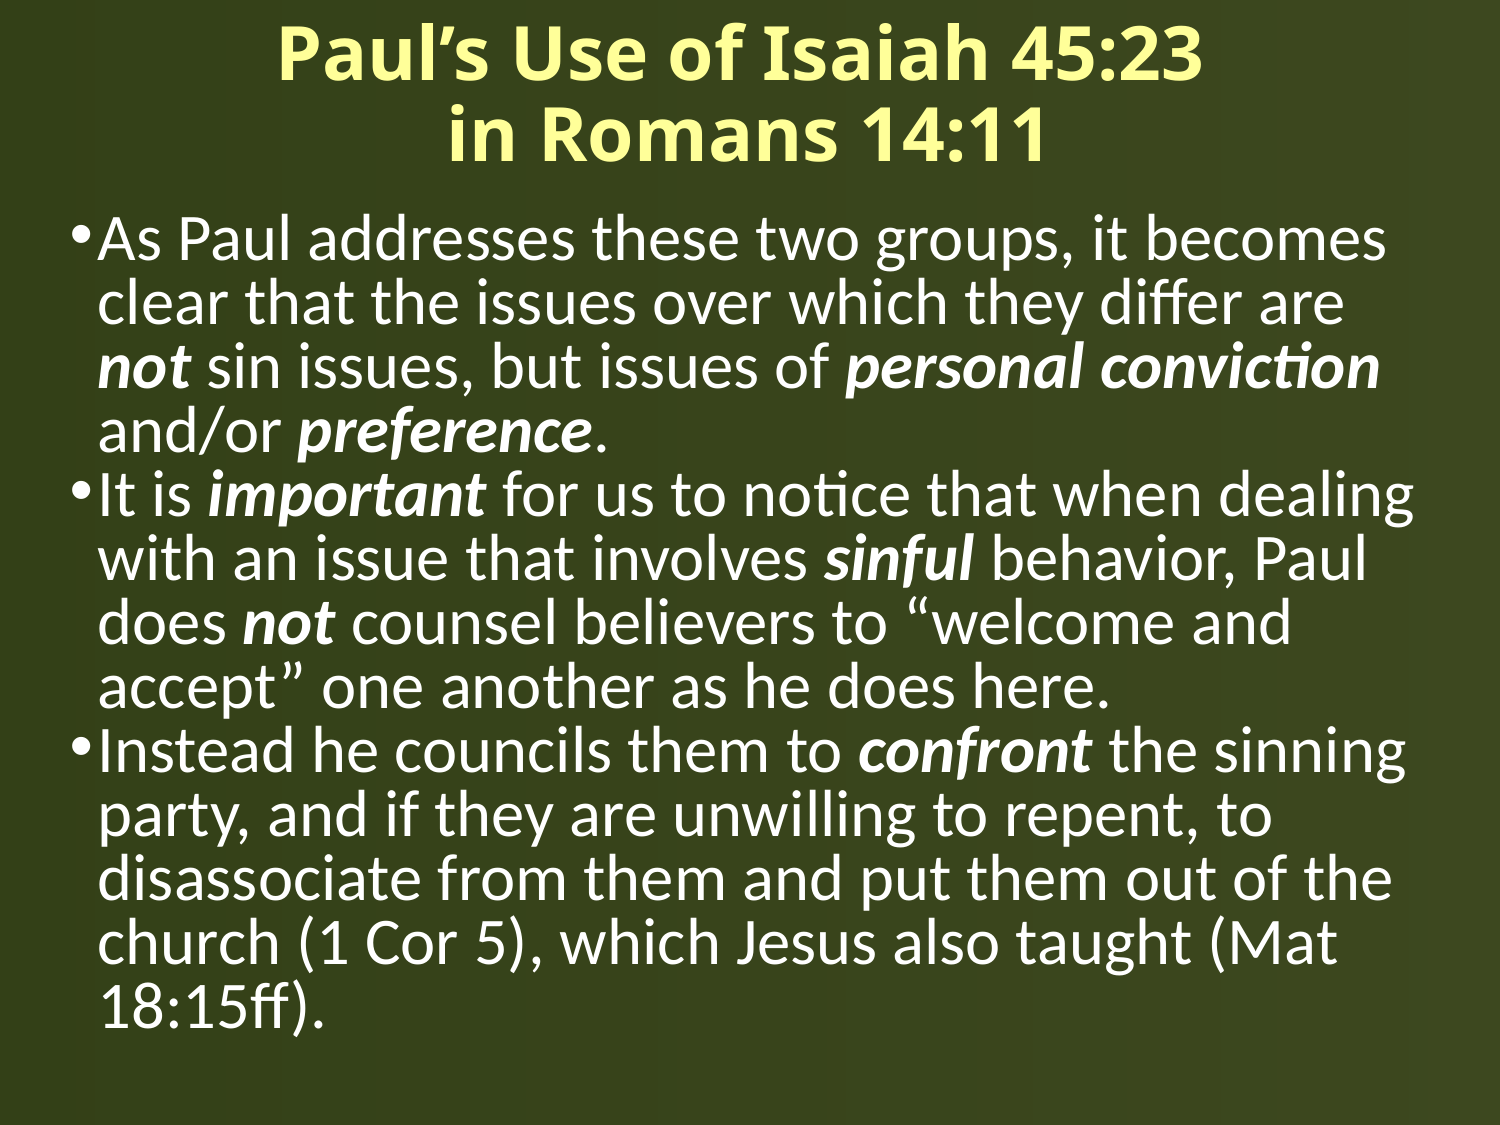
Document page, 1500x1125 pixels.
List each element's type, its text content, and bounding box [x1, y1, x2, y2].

title Paul’s Use of Isaiah 45:23 in Romans 14:11 [0, 0, 1500, 194]
list As Paul addresses these two groups, it becomes clear that the issues over which they differ are not sin issues, but issues of personal conviction and/or preference. It is important for us to notice that when dealing with an issue that involves sinful behavior, Paul does not counsel believers to “welcome and accept” one another as he does here. Instead he councils them to confront the sinning party, and if they are unwilling to repent, to disassociate from them and put them out of the church (1 Cor 5), which Jesus also taught (Mat 18:15ff). [54, 201, 1447, 1107]
